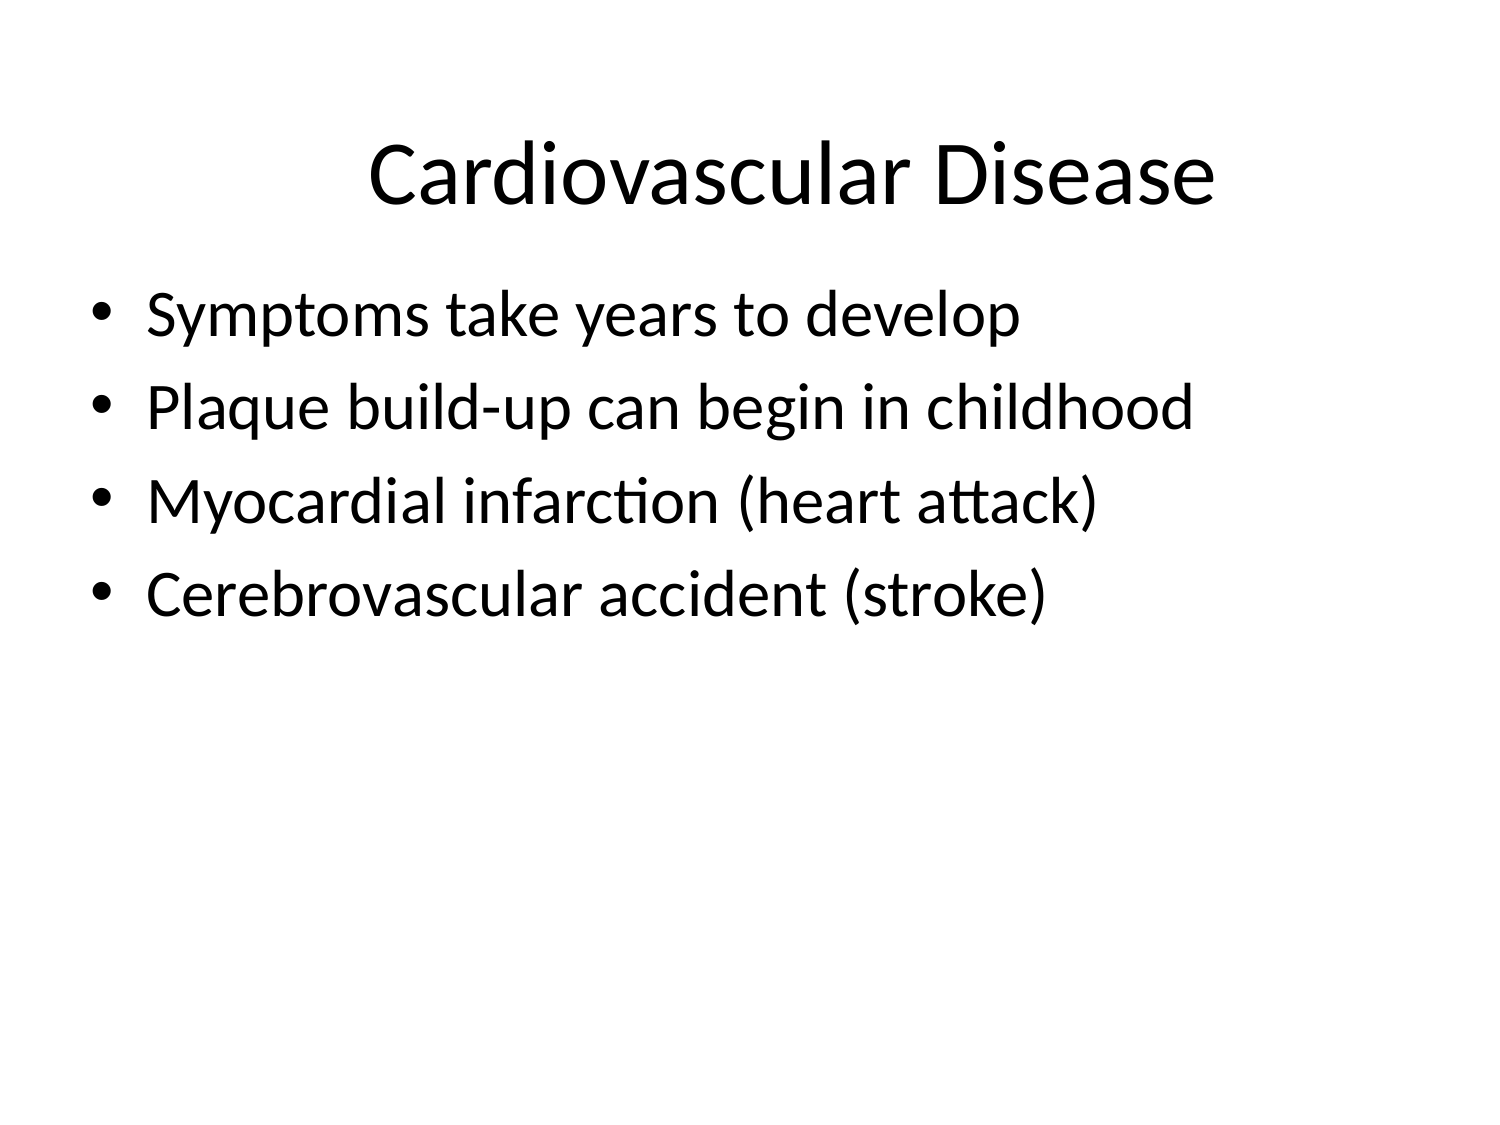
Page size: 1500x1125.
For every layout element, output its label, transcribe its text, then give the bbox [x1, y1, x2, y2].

title Cardiovascular Disease [174, 104, 1413, 231]
list Symptoms take years to develop Plaque build-up can begin in childhood Myocardial infarction (heart attack) Cerebrovascular accident (stroke) [75, 262, 1425, 1005]
